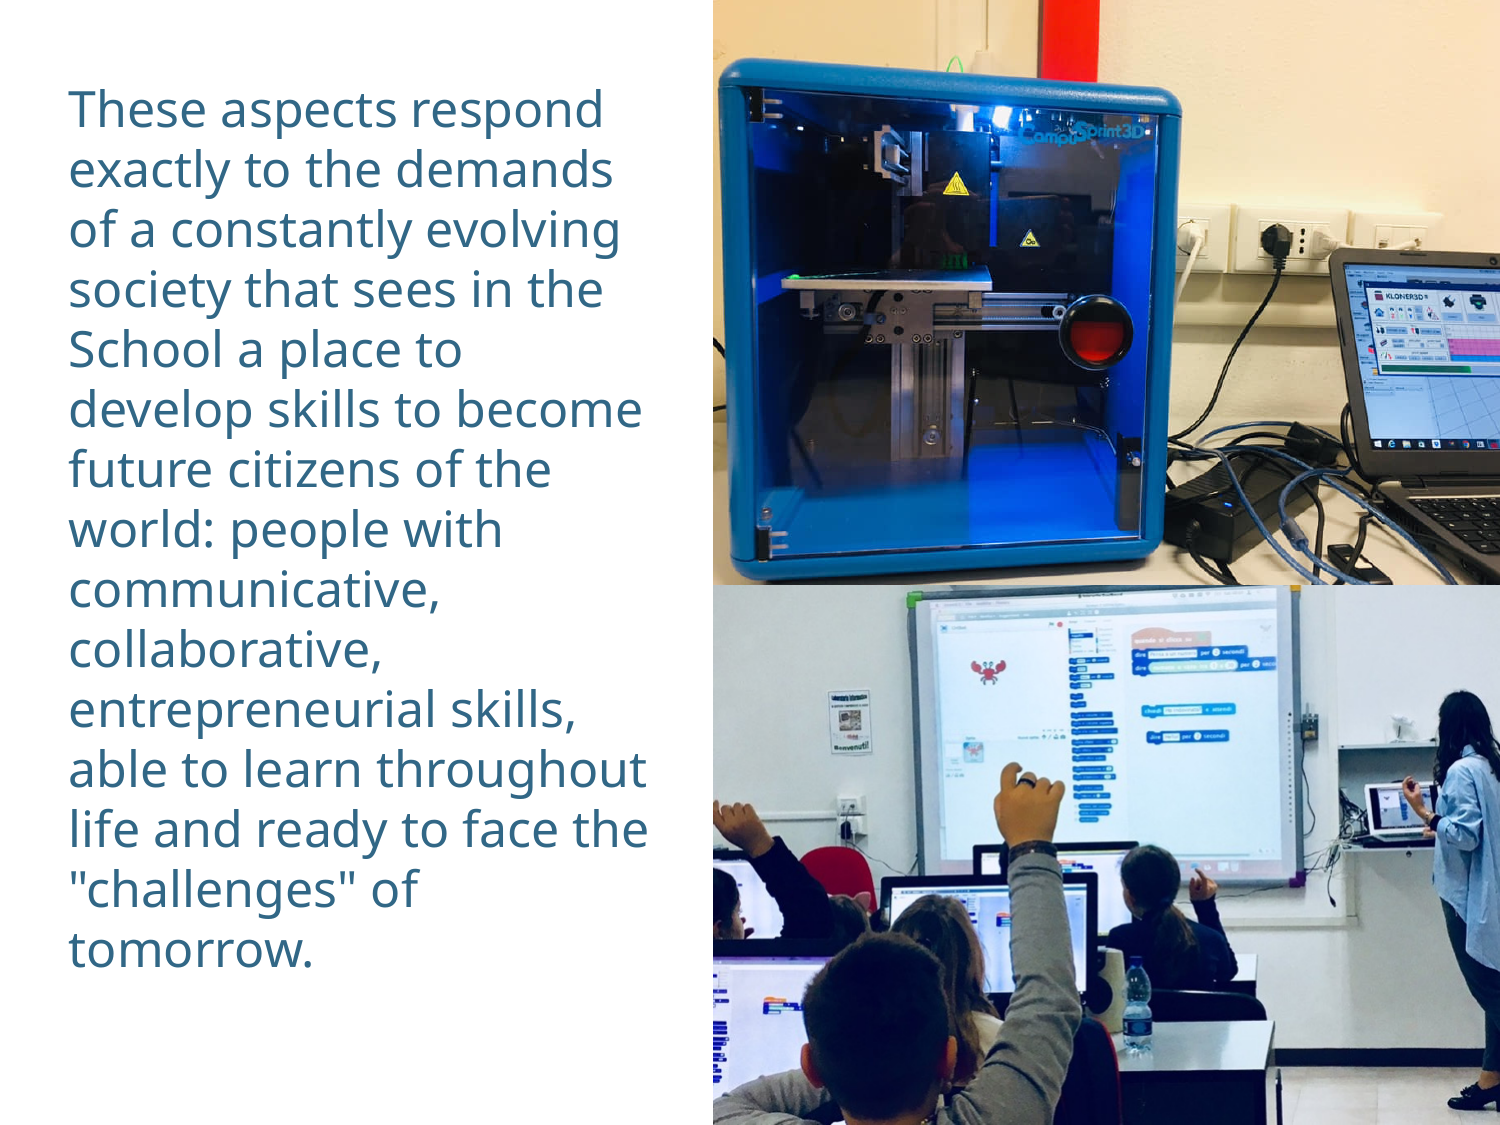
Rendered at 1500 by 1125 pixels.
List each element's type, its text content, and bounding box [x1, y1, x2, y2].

picture [713, 0, 1500, 1125]
text_box These aspects respond exactly to the demands of a constantly evolving society that sees in the School a place to develop skills to become future citizens of the world: people with communicative, collaborative, entrepreneurial skills, able to learn throughout life and ready to face the "challenges" of tomorrow. [54, 70, 675, 985]
